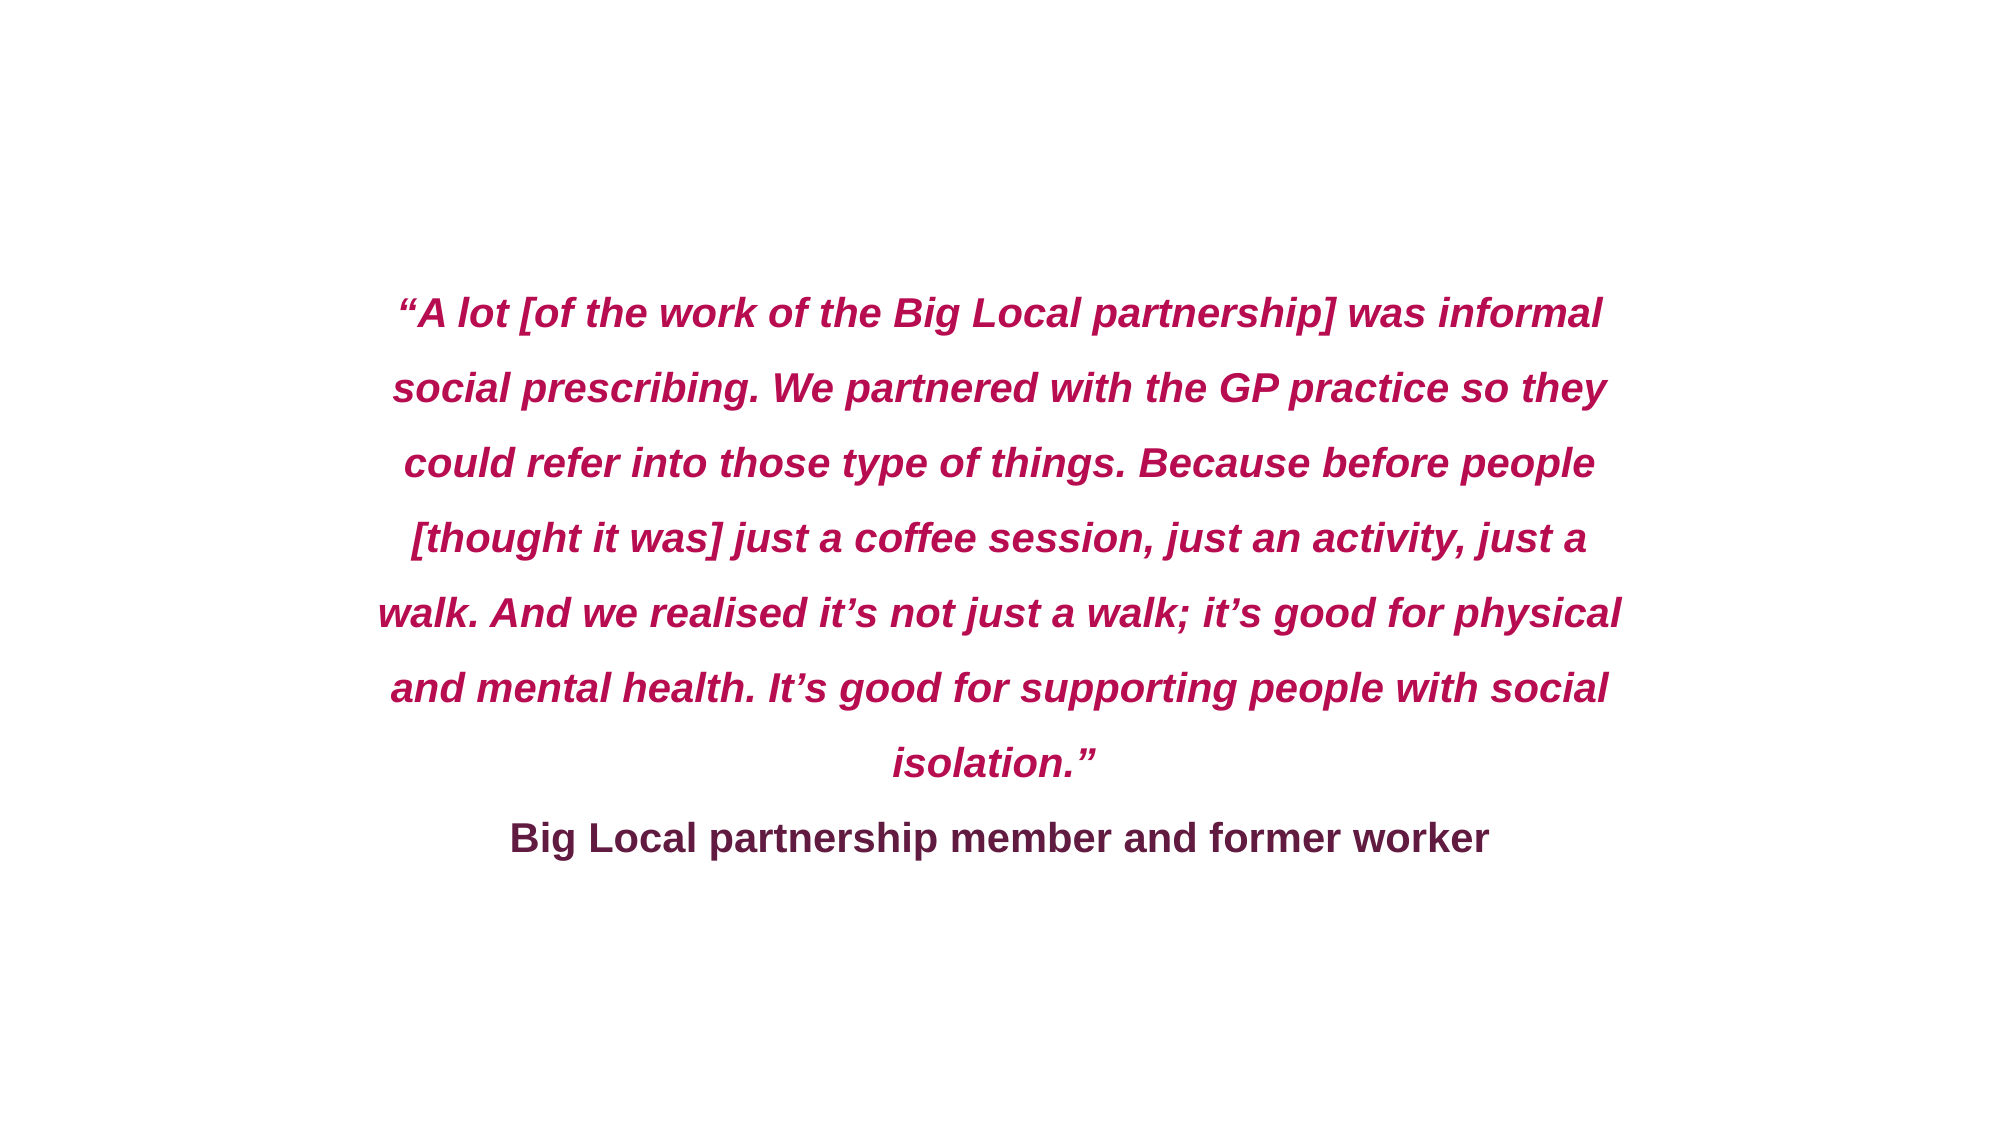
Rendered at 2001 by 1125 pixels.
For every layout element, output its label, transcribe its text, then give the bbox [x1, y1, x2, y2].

list “A lot [of the work of the Big Local partnership] was informal social prescribing. We partnered with the GP practice so they could refer into those type of things. Because before people [thought it was] just a coffee session, just an activity, just a walk. And we realised it’s not just a walk; it’s good for physical and mental health. It’s good for supporting people with social isolation.” Big Local partnership member and former worker [349, 253, 1651, 872]
